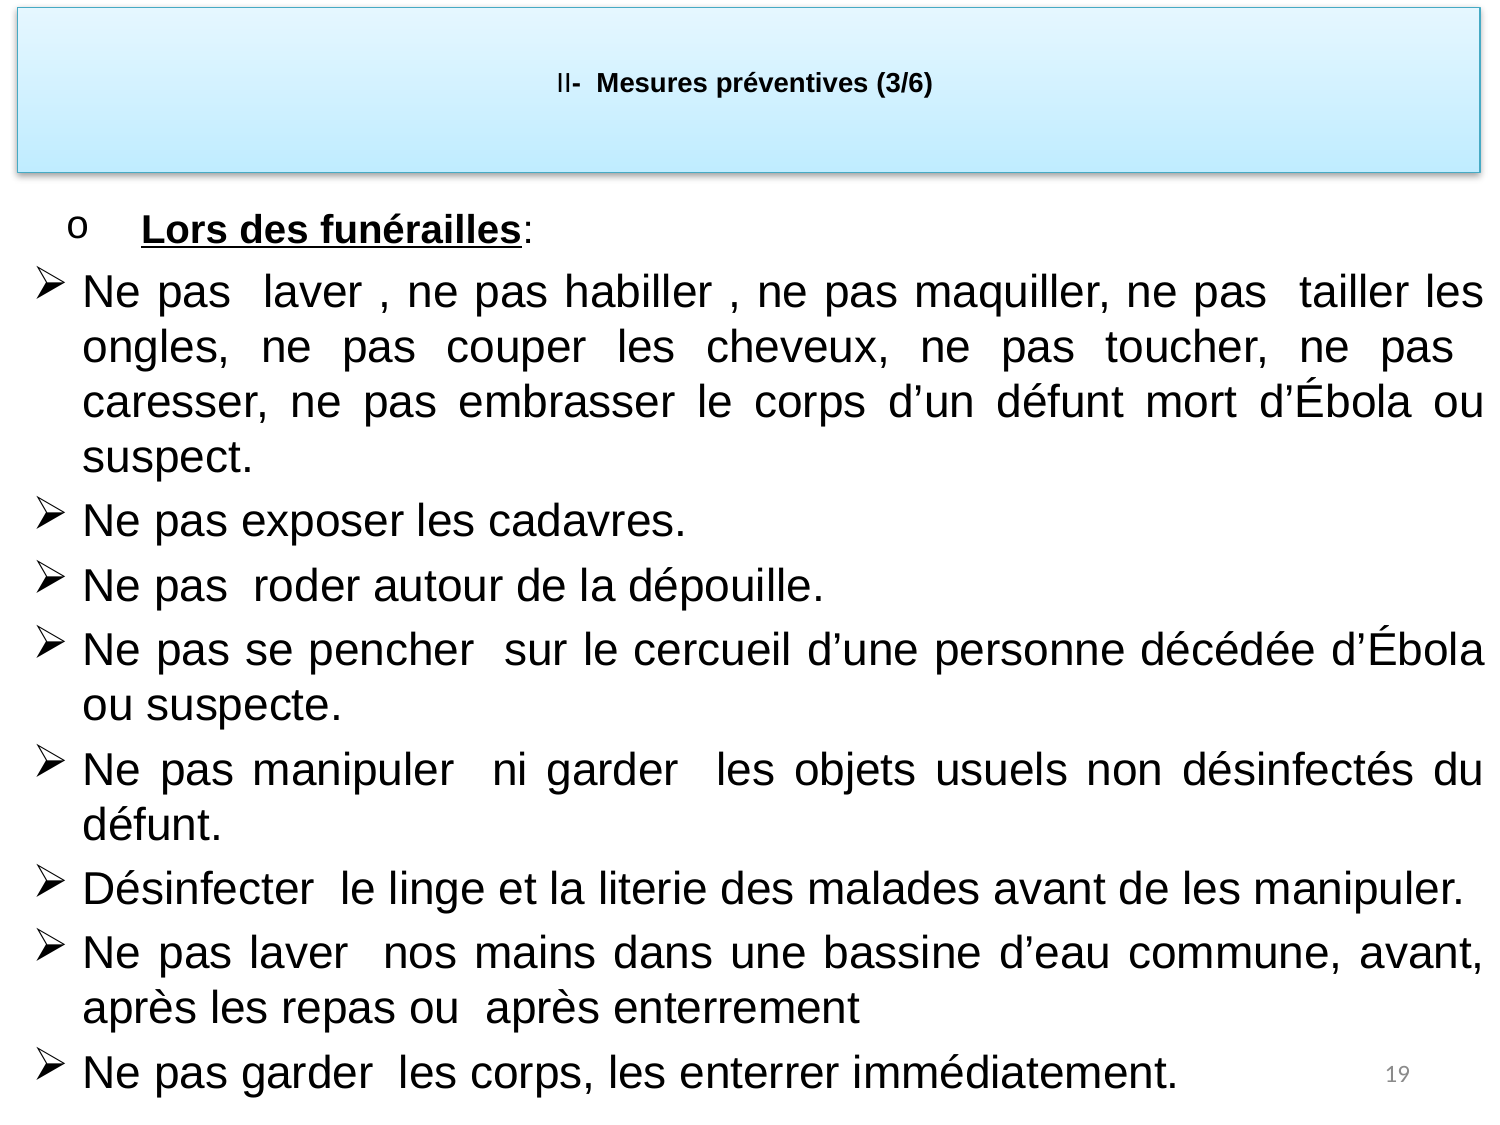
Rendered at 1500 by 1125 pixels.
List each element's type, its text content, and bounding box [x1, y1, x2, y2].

list Lors des funérailles: Ne pas laver , ne pas habiller , ne pas maquiller, ne pas tailler les ongles, ne pas couper les cheveux, ne pas toucher, ne pas caresser, ne pas embrasser le corps d’un défunt mort d’Ébola ou suspect. Ne pas exposer les cadavres. Ne pas roder autour de la dépouille. Ne pas se pencher sur le cercueil d’une personne décédée d’Ébola ou suspecte. Ne pas manipuler ni garder les objets usuels non désinfectés du défunt. Désinfecter le linge et la literie des malades avant de les manipuler. Ne pas laver nos mains dans une bassine d’eau commune, avant, après les repas ou après enterrement Ne pas garder les corps, les enterrer immédiatement. [17, 196, 1500, 1106]
title II- Mesures préventives (3/6) [17, 7, 1481, 173]
slide_number 19 [1074, 1042, 1425, 1103]
